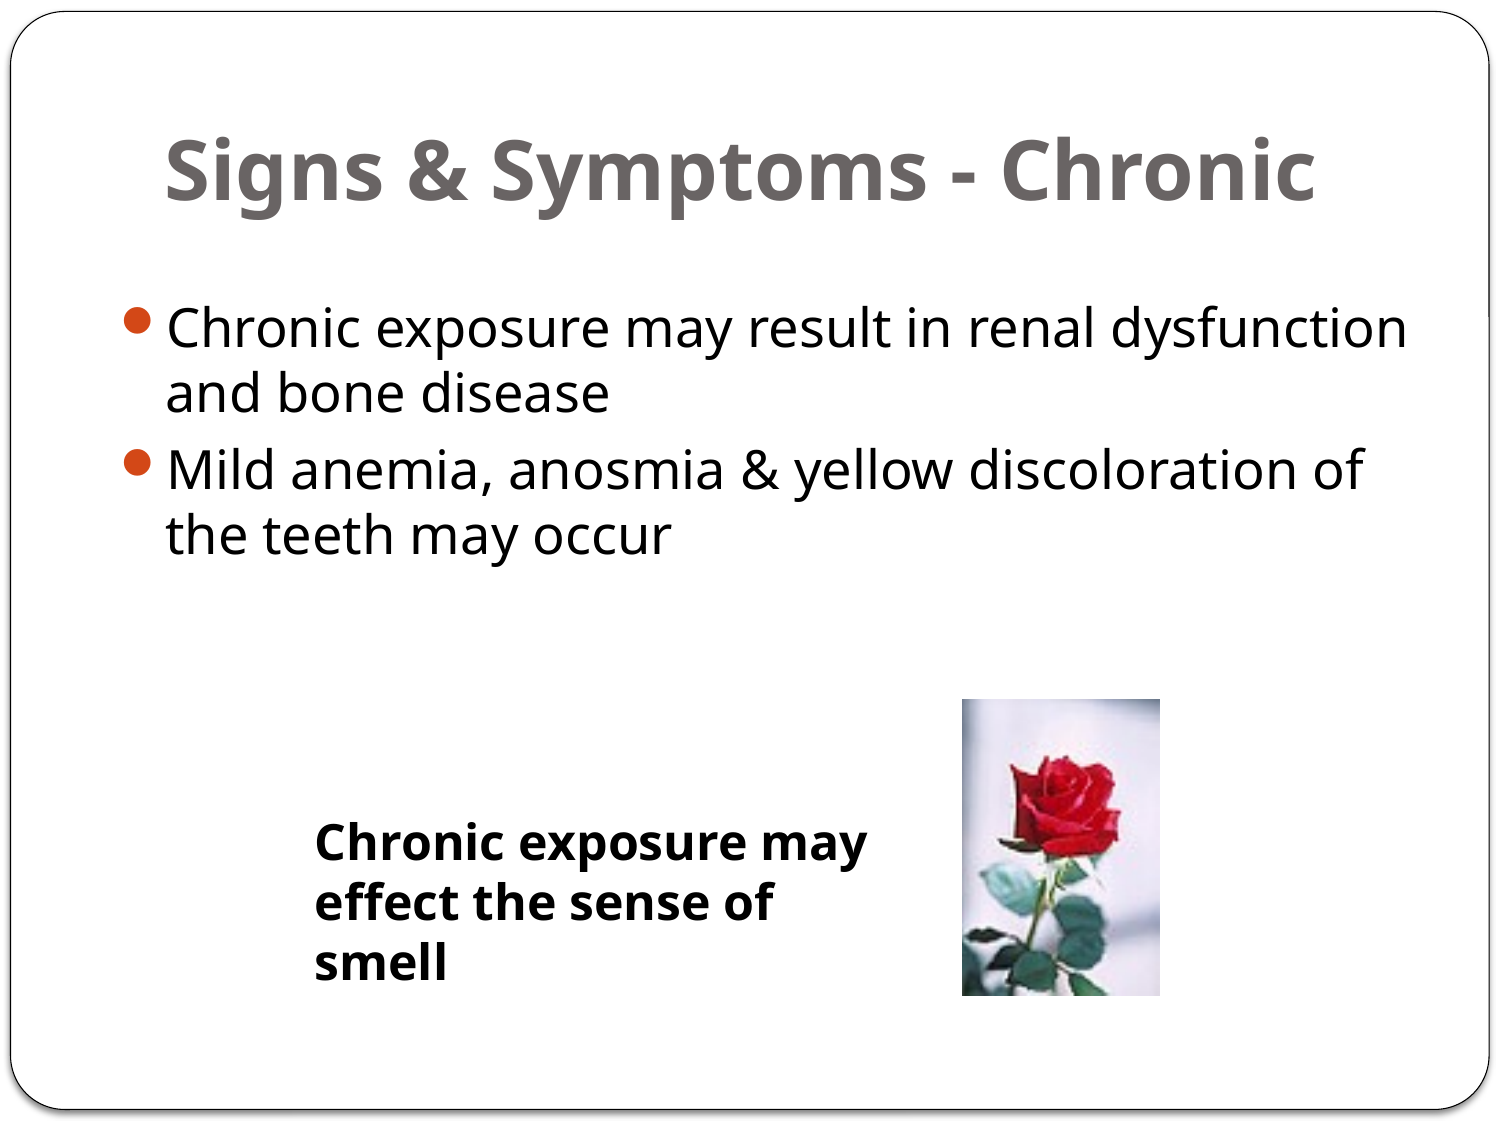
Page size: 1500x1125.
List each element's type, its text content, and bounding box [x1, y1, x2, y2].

title Signs & Symptoms - Chronic [150, 45, 1425, 233]
picture [962, 699, 1160, 996]
text_box Chronic exposure may effect the sense of smell [299, 803, 922, 998]
list Chronic exposure may result in renal dysfunction and bone disease Mild anemia, anosmia & yellow discoloration of the teeth may occur [105, 286, 1454, 687]
